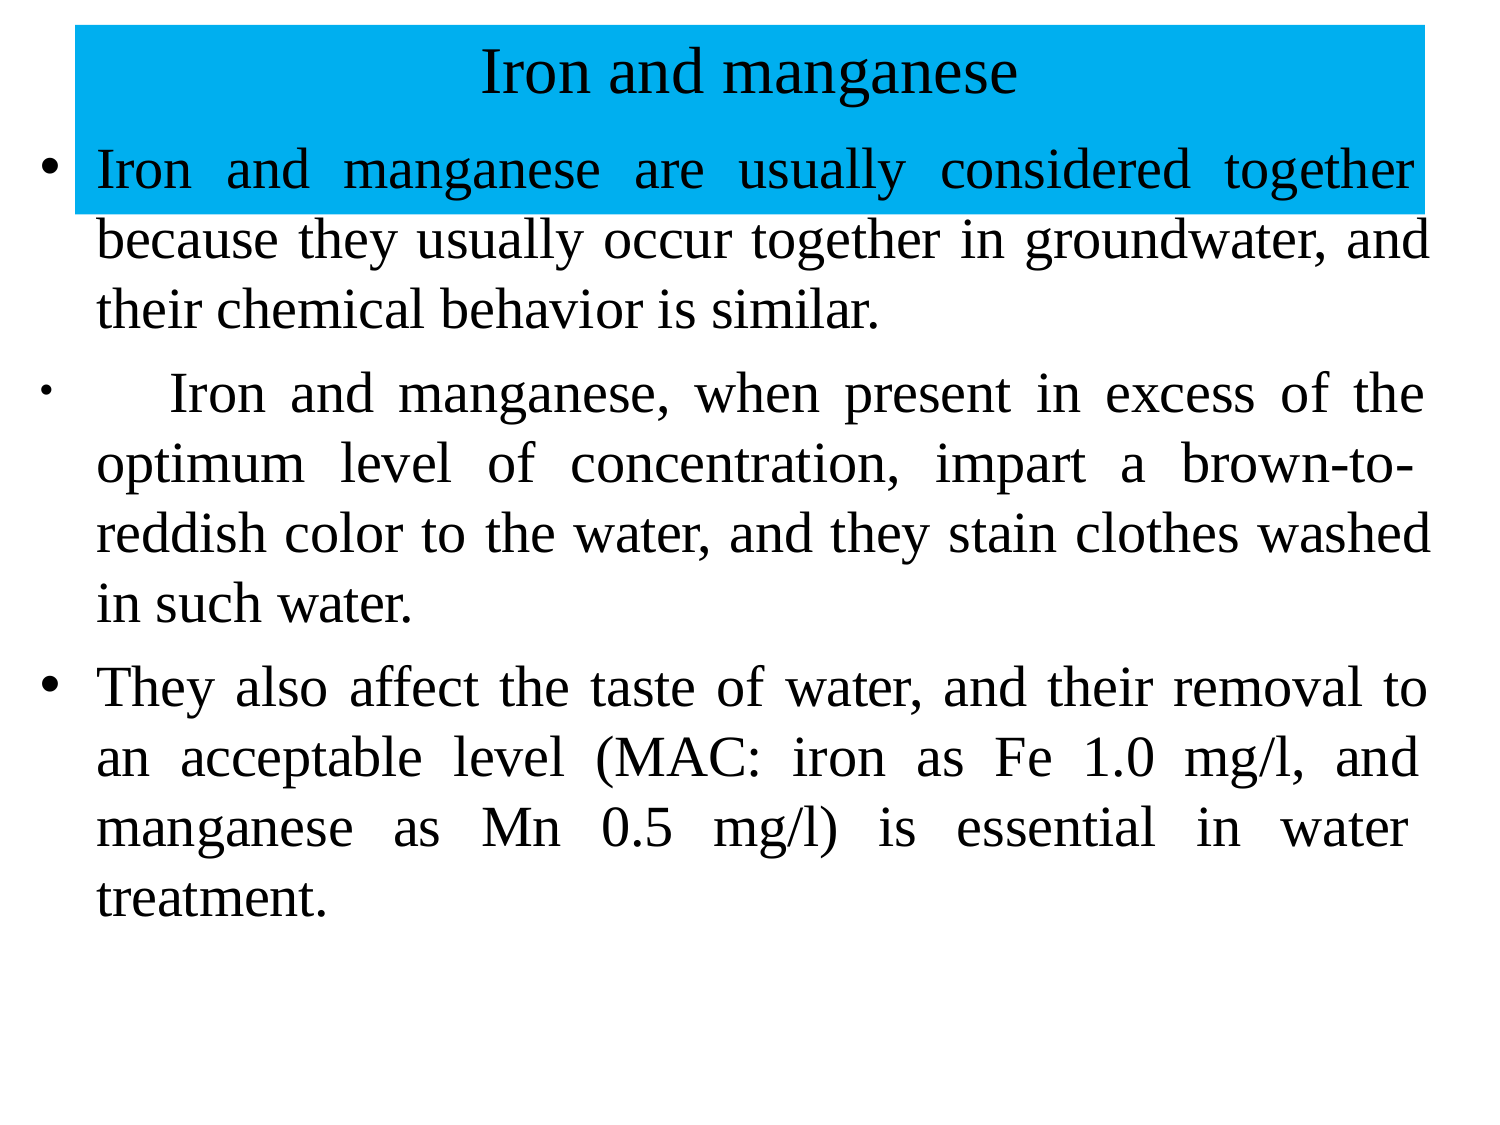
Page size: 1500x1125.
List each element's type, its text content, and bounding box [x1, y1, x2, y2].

title Iron and manganese [75, 24, 1425, 128]
text_box Iron and manganese are usually considered together because they usually occur together in groundwater, and their chemical behavior is similar. Iron and manganese, when present in excess of the optimum level of concentration, impart a brown-to- reddish color to the water, and they stain clothes washed in such water. They also affect the taste of water, and their removal to an acceptable level (MAC: iron as Fe 1.0 mg/l, and manganese as Mn 0.5 mg/l) is essential in water treatment. [37, 128, 1450, 929]
